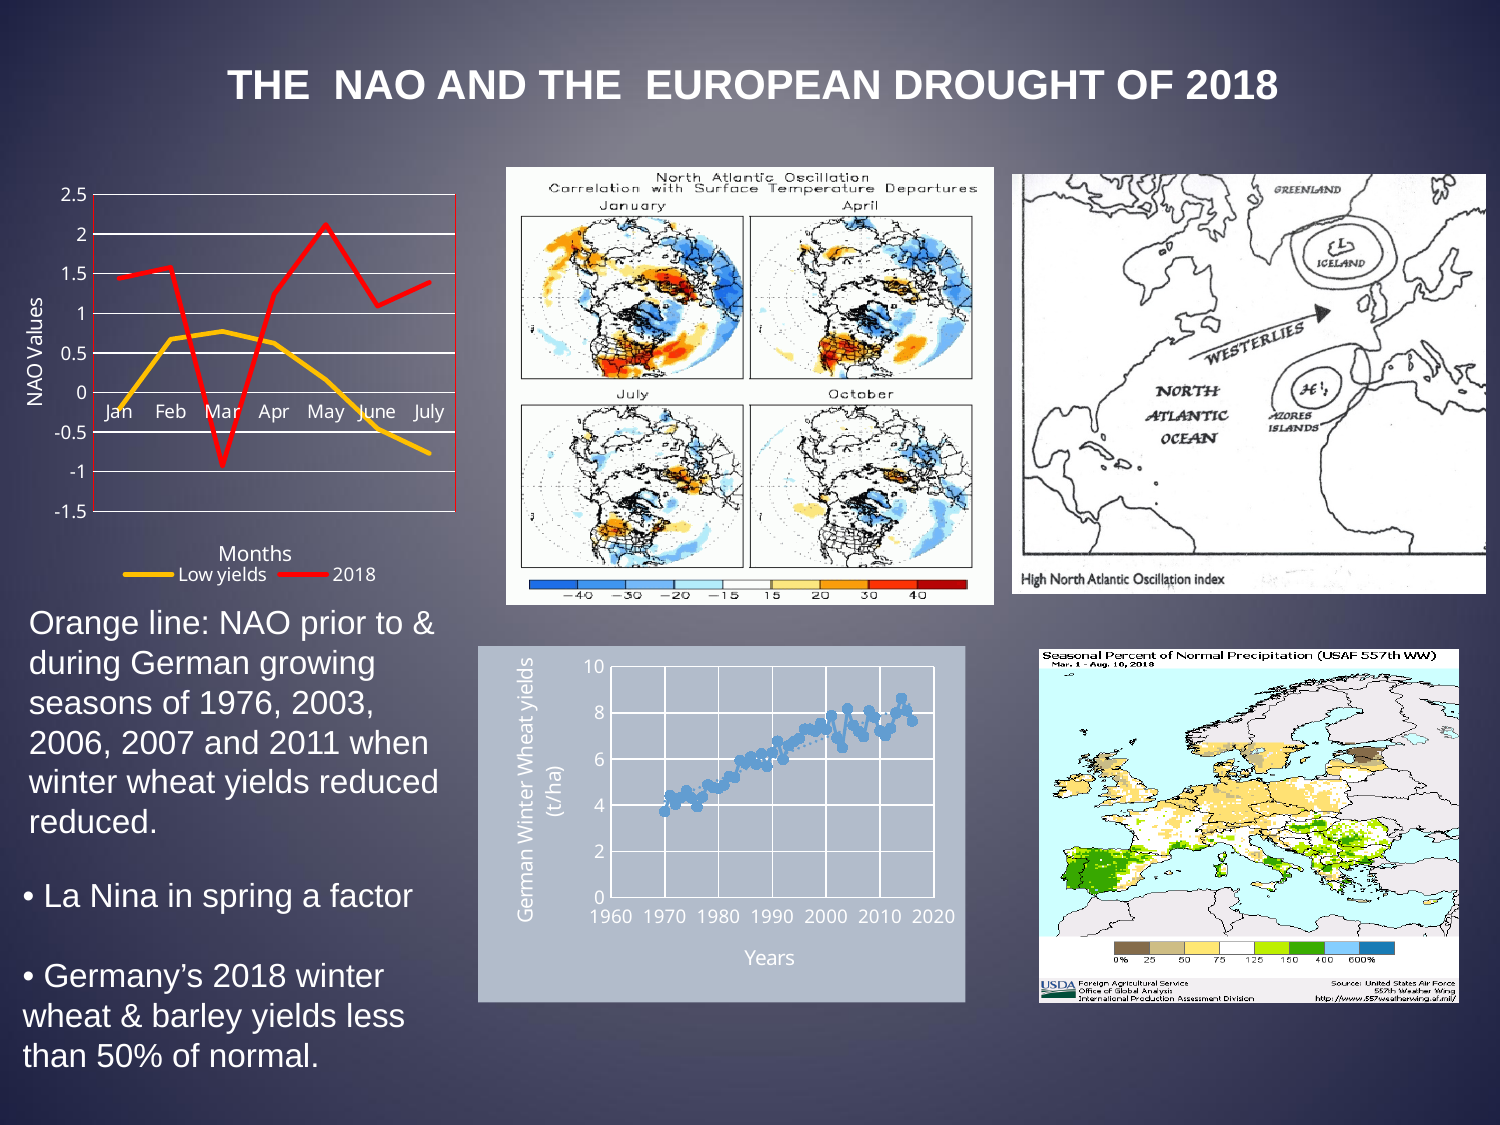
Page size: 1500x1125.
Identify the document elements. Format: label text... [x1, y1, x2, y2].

text_box Orange line: NAO prior to & during German growing seasons of 1976, 2003, 2006, 2007 and 2011 when winter wheat yields reduced reduced. [13, 604, 463, 1125]
text_box • La Nina in spring a factor • Germany’s 2018 winter wheat & barley yields less than 50% of normal. [7, 787, 457, 1082]
chart [477, 644, 966, 1003]
text_box THE NAO AND THE EUROPEAN DROUGHT OF 2018 [212, 50, 1338, 115]
picture [0, 0, 1500, 1125]
chart [13, 154, 488, 594]
